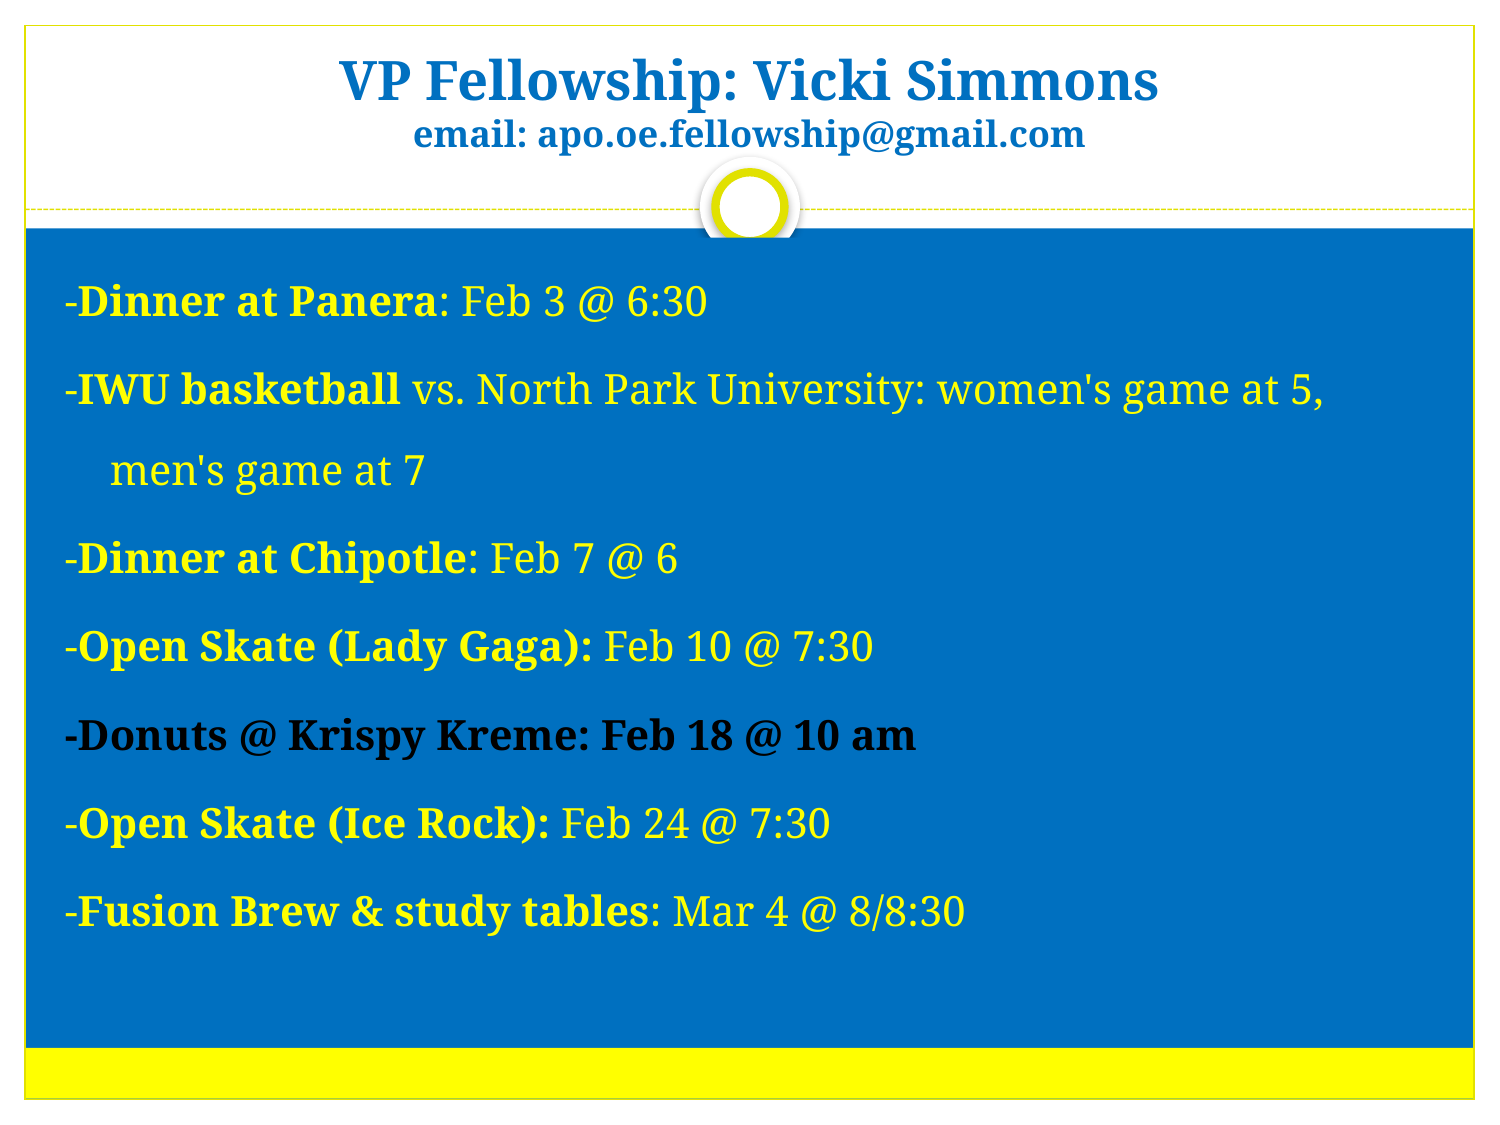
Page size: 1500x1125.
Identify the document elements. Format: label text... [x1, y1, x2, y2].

title VP Fellowship: Vicki Simmons email: apo.oe.fellowship@gmail.com [49, 37, 1450, 162]
list -Dinner at Panera: Feb 3 @ 6:30 -IWU basketball vs. North Park University: women's game at 5, men's game at 7 -Dinner at Chipotle: Feb 7 @ 6 -Open Skate (Lady Gaga): Feb 10 @ 7:30 -Donuts @ Krispy Kreme: Feb 18 @ 10 am -Open Skate (Ice Rock): Feb 24 @ 7:30 -Fusion Brew & study tables: Mar 4 @ 8/8:30 [50, 237, 1413, 1025]
